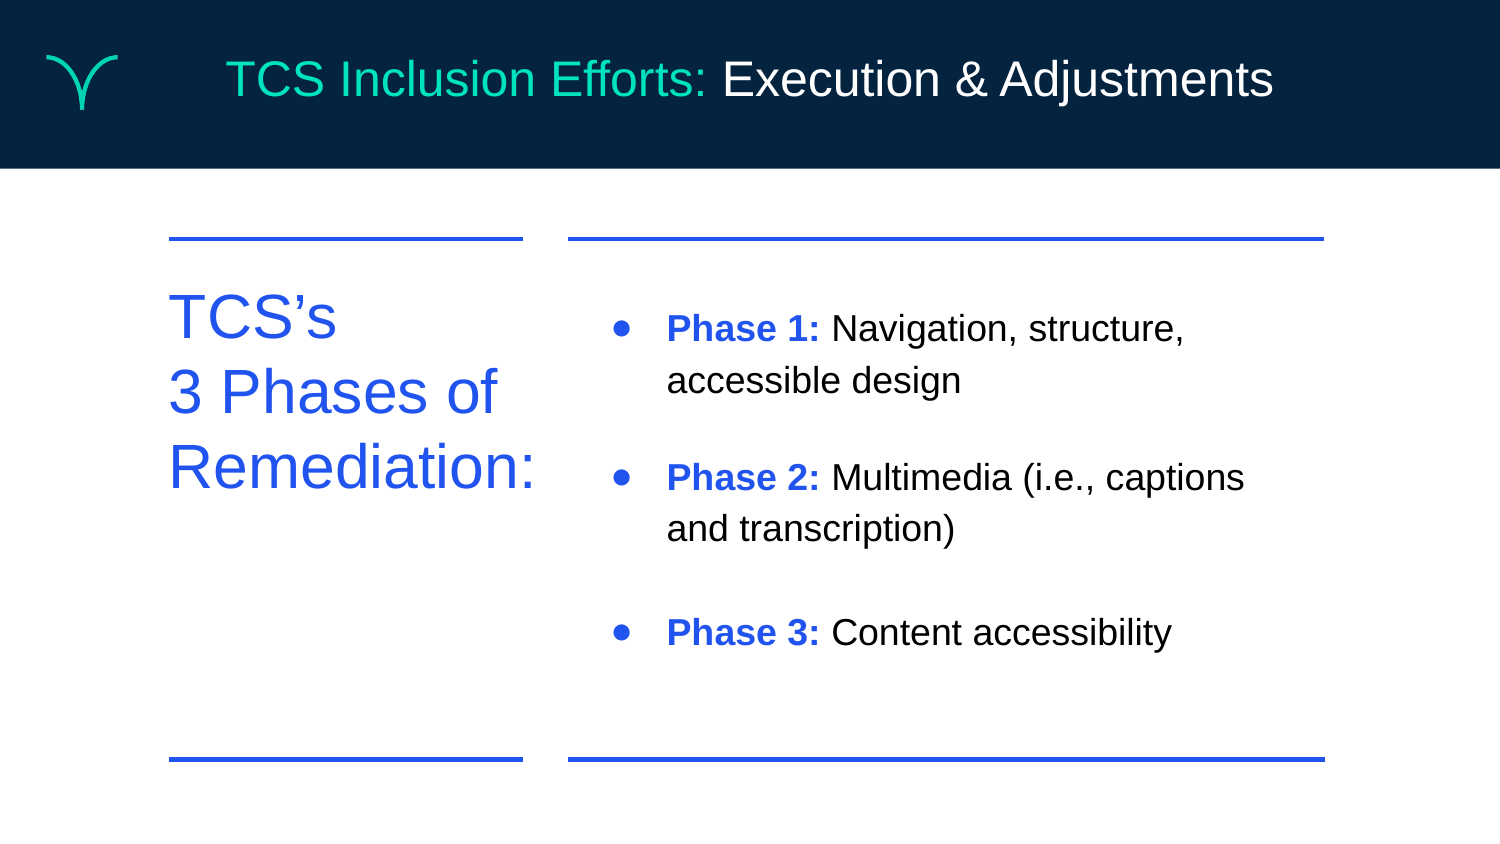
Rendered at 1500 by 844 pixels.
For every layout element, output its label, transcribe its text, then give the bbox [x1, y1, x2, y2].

title TCS’s 3 Phases of Remediation: [168, 275, 551, 643]
title TCS Inclusion Efforts: Execution & Adjustments [195, 0, 1305, 160]
picture [40, 49, 129, 119]
list Phase 1: Navigation, structure, accessible design Phase 2: Multimedia (i.e., captions and transcription) Phase 3: Content accessibility [580, 291, 1276, 709]
